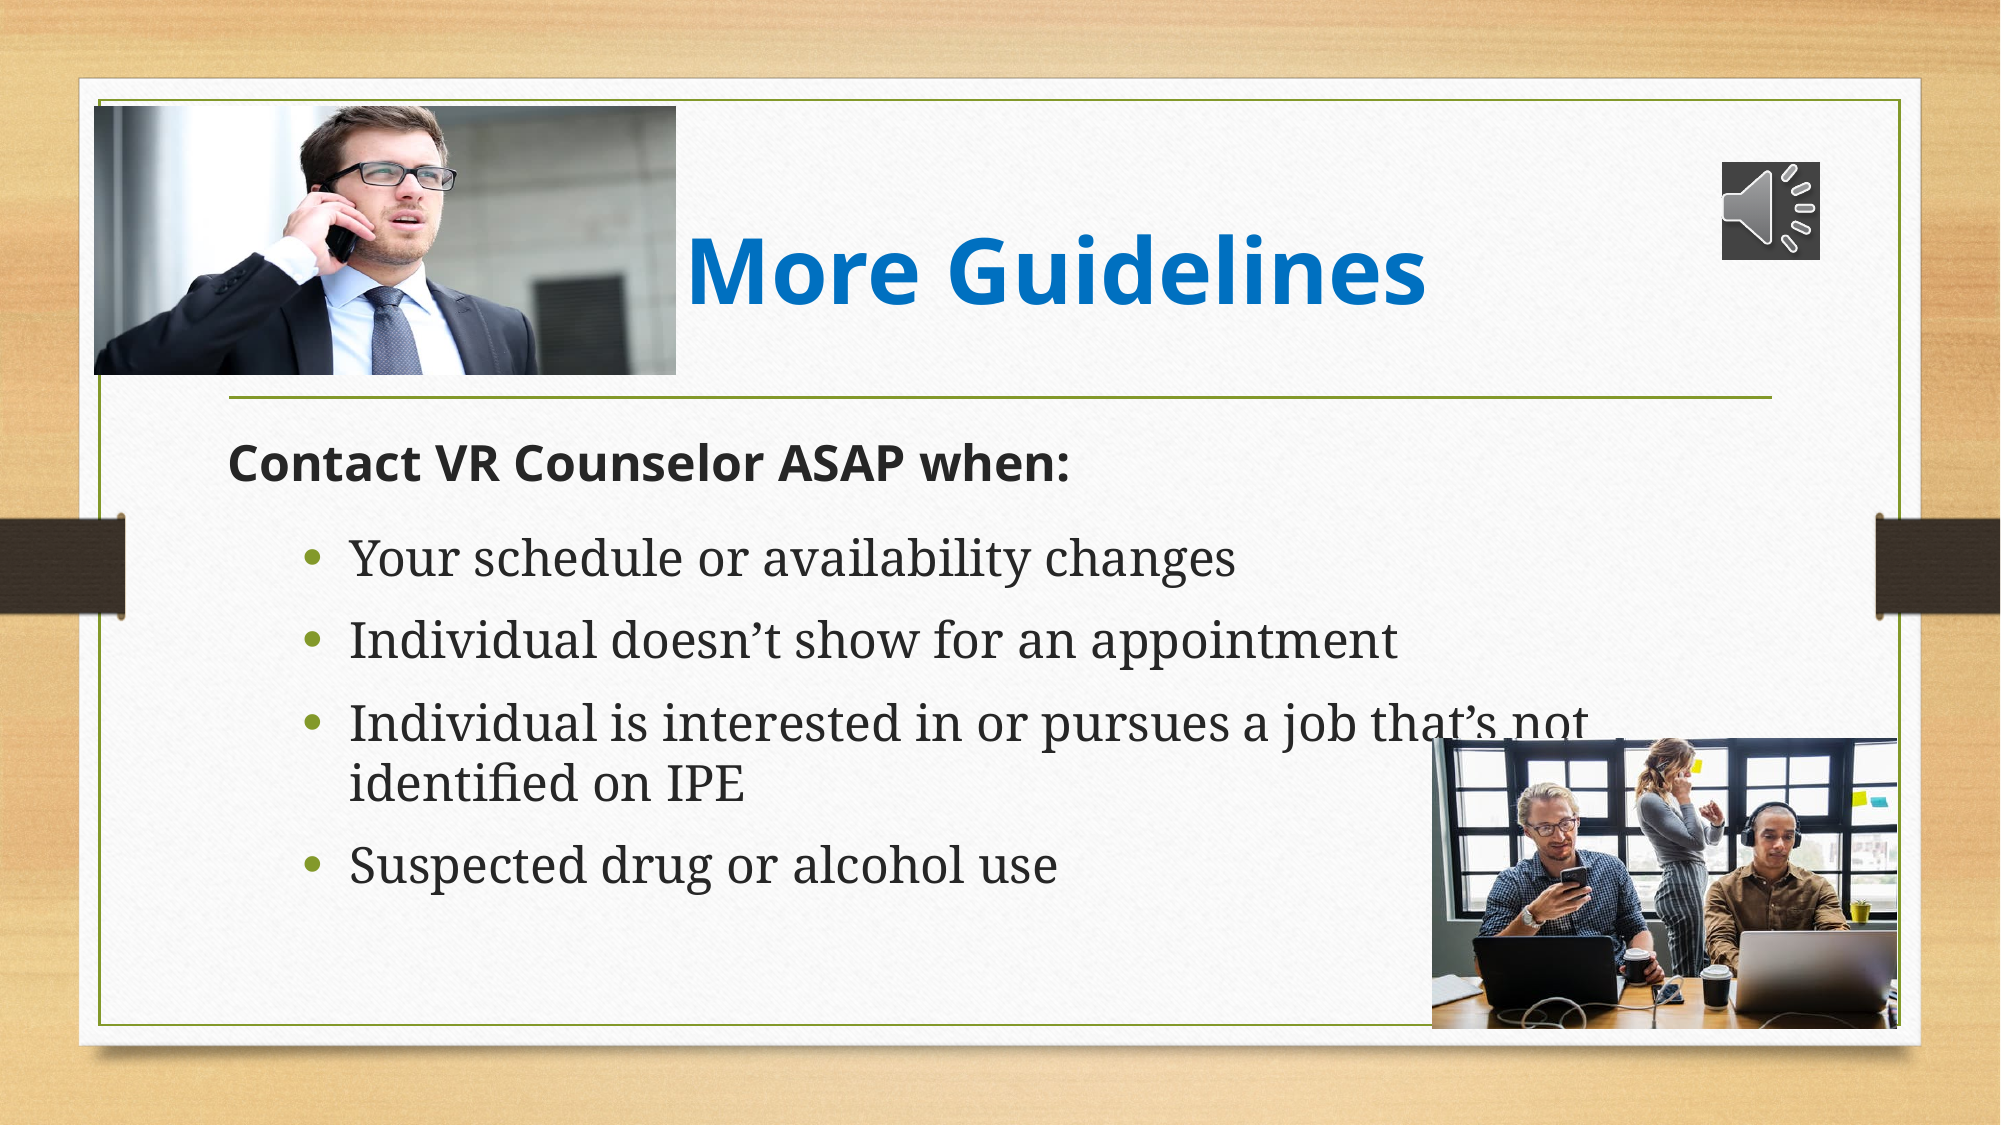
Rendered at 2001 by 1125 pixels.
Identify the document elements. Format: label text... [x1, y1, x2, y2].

list Contact VR Counselor ASAP when: Your schedule or availability changes Individual doesn’t show for an appointment Individual is interested in or pursues a job that’s not identified on IPE Suspected drug or alcohol use [212, 423, 1877, 1034]
picture [0, 0, 2001, 1125]
title More Guidelines [676, 161, 1788, 375]
